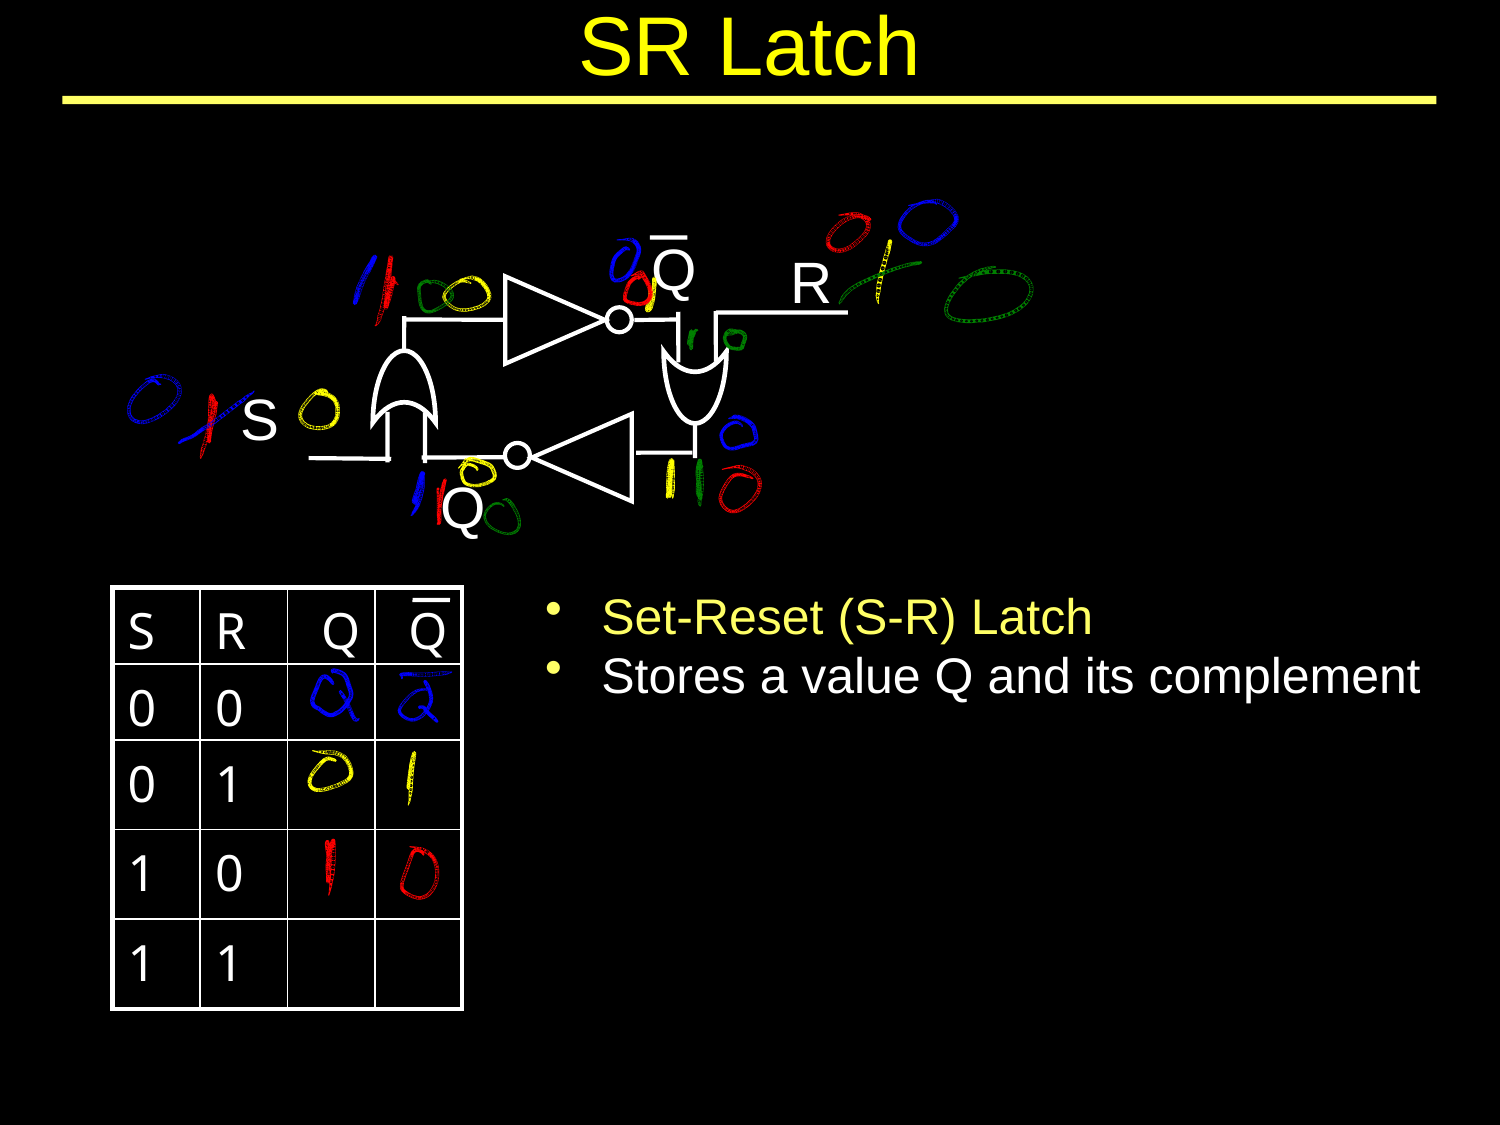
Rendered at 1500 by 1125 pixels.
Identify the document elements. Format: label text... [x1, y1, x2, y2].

picture [121, 192, 1040, 907]
table_cell [288, 920, 374, 1007]
table_cell 1 [115, 920, 199, 1007]
list Set-Reset (S-R) Latch Stores a value Q and its complement [529, 587, 1450, 1025]
title SR Latch [112, 0, 1388, 100]
table_cell 1 [201, 920, 287, 1007]
table_cell 1 [115, 830, 199, 918]
table_cell [376, 920, 460, 1007]
